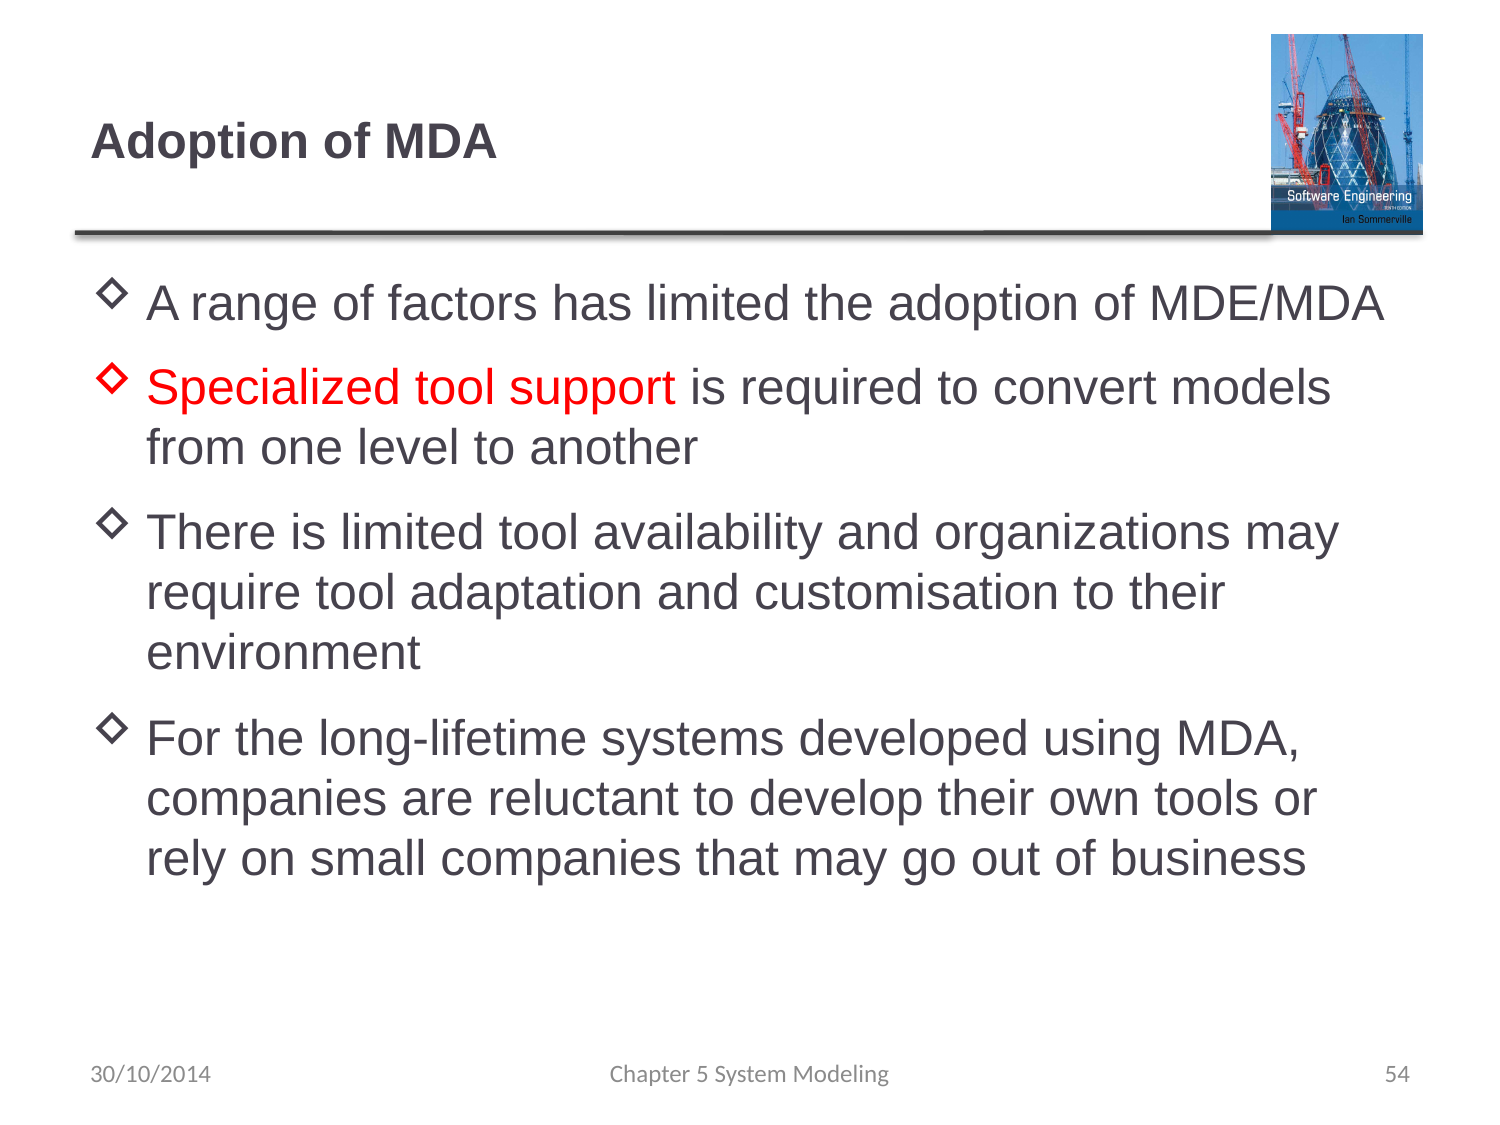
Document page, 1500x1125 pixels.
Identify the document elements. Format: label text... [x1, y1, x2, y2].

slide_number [75, 1042, 425, 1103]
list A range of factors has limited the adoption of MDE/MDA Specialized tool support is required to convert models from one level to another There is limited tool availability and organizations may require tool adaptation and customisation to their environment For the long-lifetime systems developed using MDA, companies are reluctant to develop their own tools or rely on small companies that may go out of business [75, 262, 1425, 1005]
slide_number 54 [1074, 1042, 1425, 1103]
footer Chapter 5 System Modeling [512, 1042, 988, 1103]
title Adoption of MDA [74, 44, 1272, 233]
picture [1271, 34, 1423, 230]
